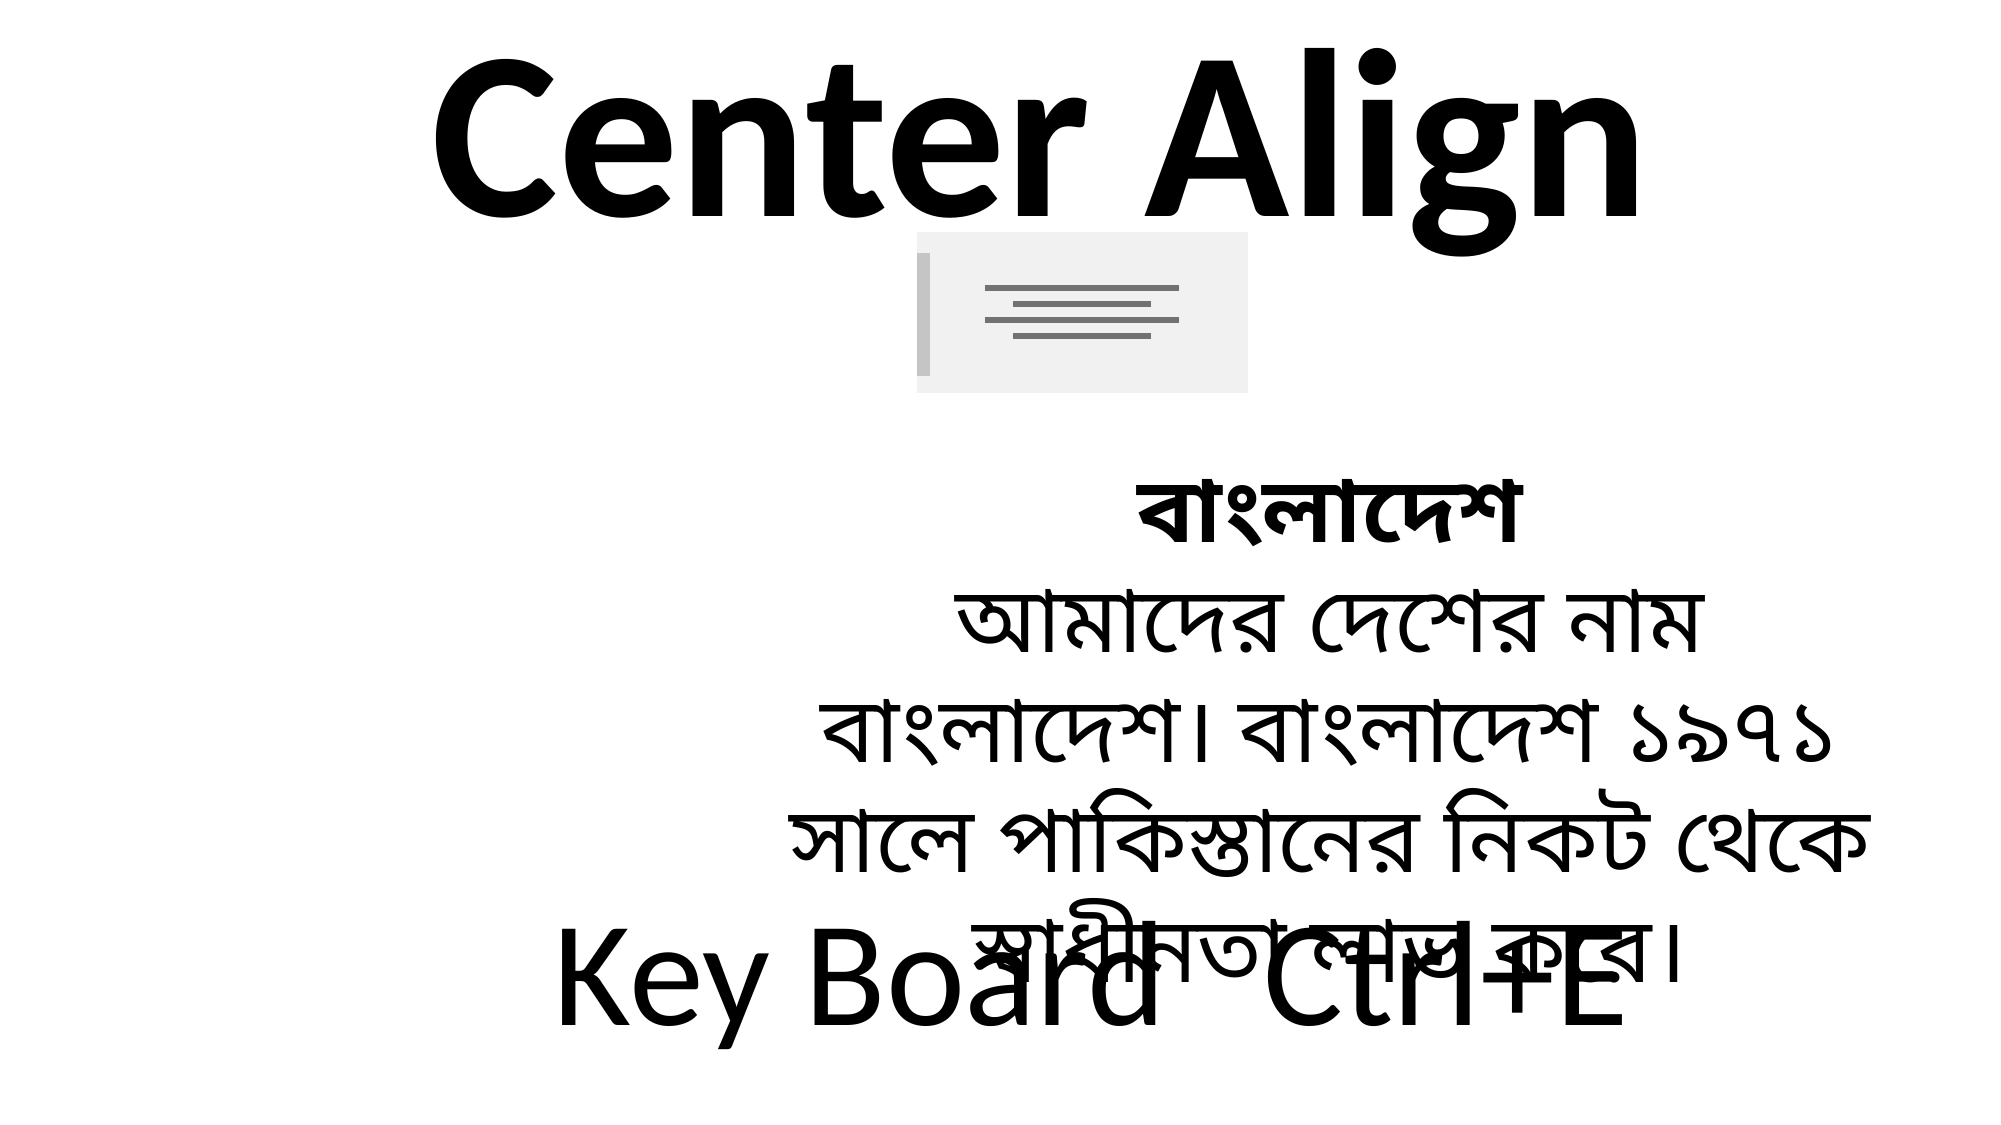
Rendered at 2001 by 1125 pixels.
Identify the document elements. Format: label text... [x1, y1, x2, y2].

text_box Center Align [416, 0, 1665, 272]
text_box বাংলাদেশ আমাদের দেশের নাম বাংলাদেশ। বাংলাদেশ ১৯৭১ সালে পাকিস্তানের নিকট থেকে স্বাধীনতা লাভ করে। [739, 443, 1921, 1008]
text_box Ctrl+E [1248, 1008, 1644, 1063]
text_box Key Board [539, 867, 1182, 1063]
picture [916, 232, 1248, 393]
